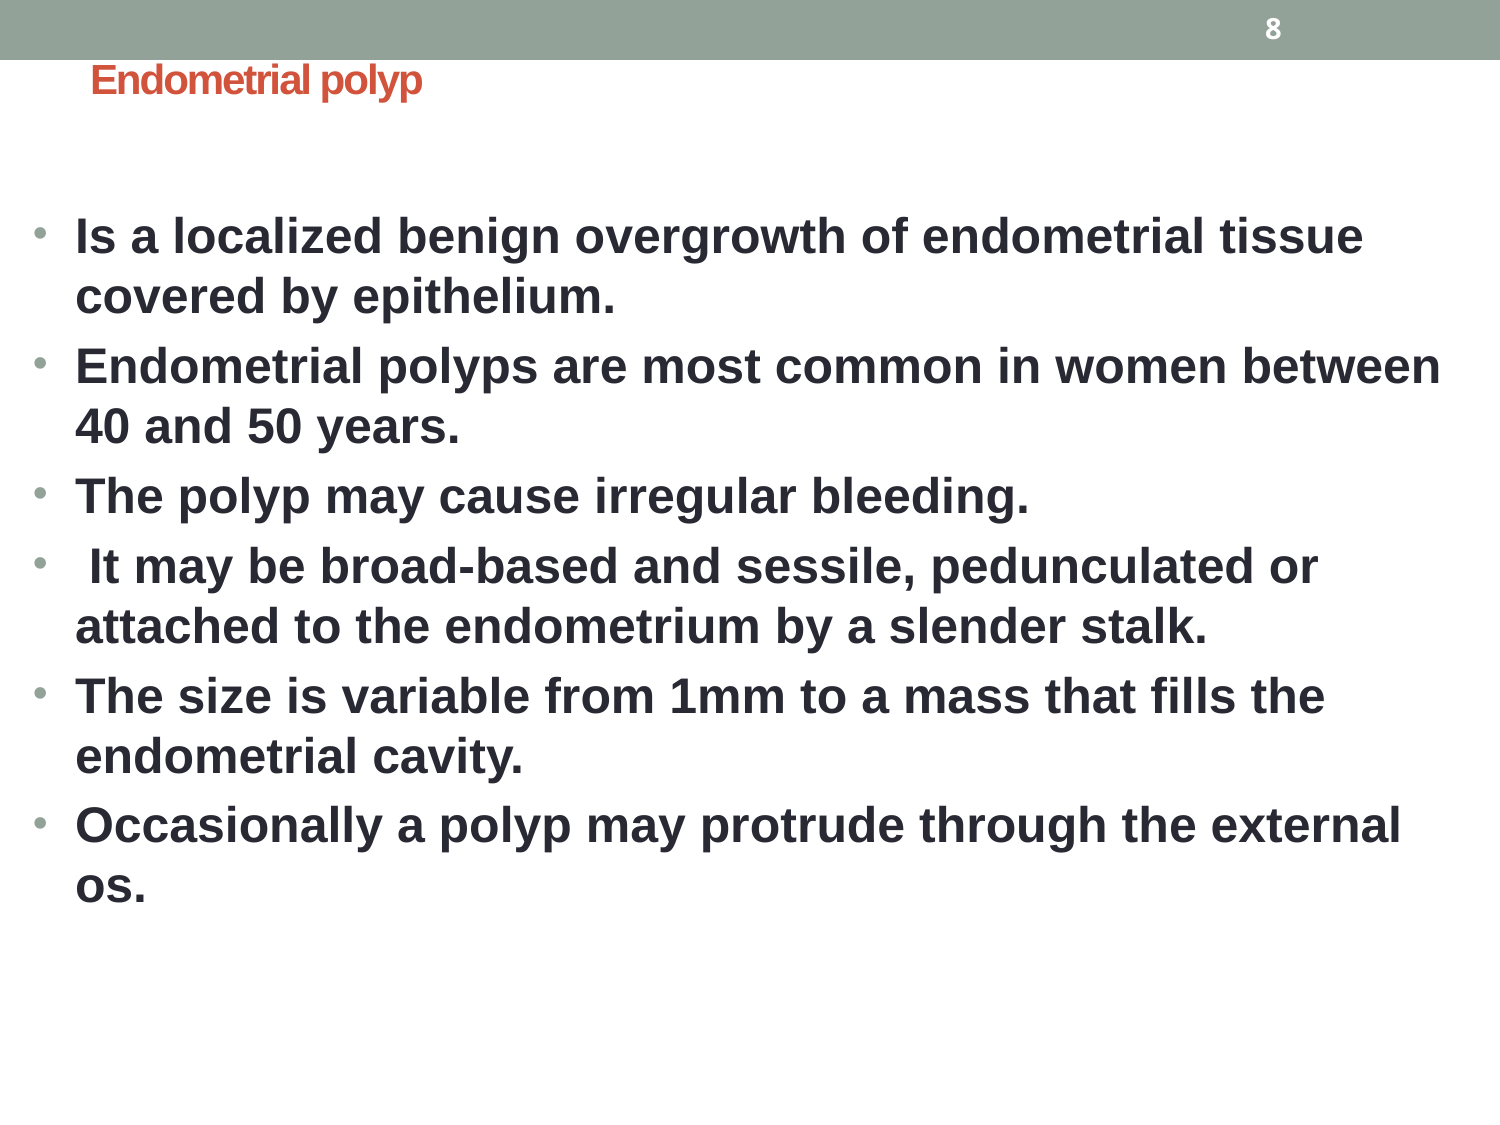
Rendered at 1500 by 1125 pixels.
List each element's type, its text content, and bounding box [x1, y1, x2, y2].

title Endometrial polyp [75, 45, 1300, 161]
slide_number 8 [1250, 3, 1425, 57]
list Is a localized benign overgrowth of endometrial tissue covered by epithelium. Endometrial polyps are most common in women between 40 and 50 years. The polyp may cause irregular bleeding. It may be broad-based and sessile, pedunculated or attached to the endometrium by a slender stalk. The size is variable from 1mm to a mass that fills the endometrial cavity. Occasionally a polyp may protrude through the external os. [0, 195, 1479, 1125]
